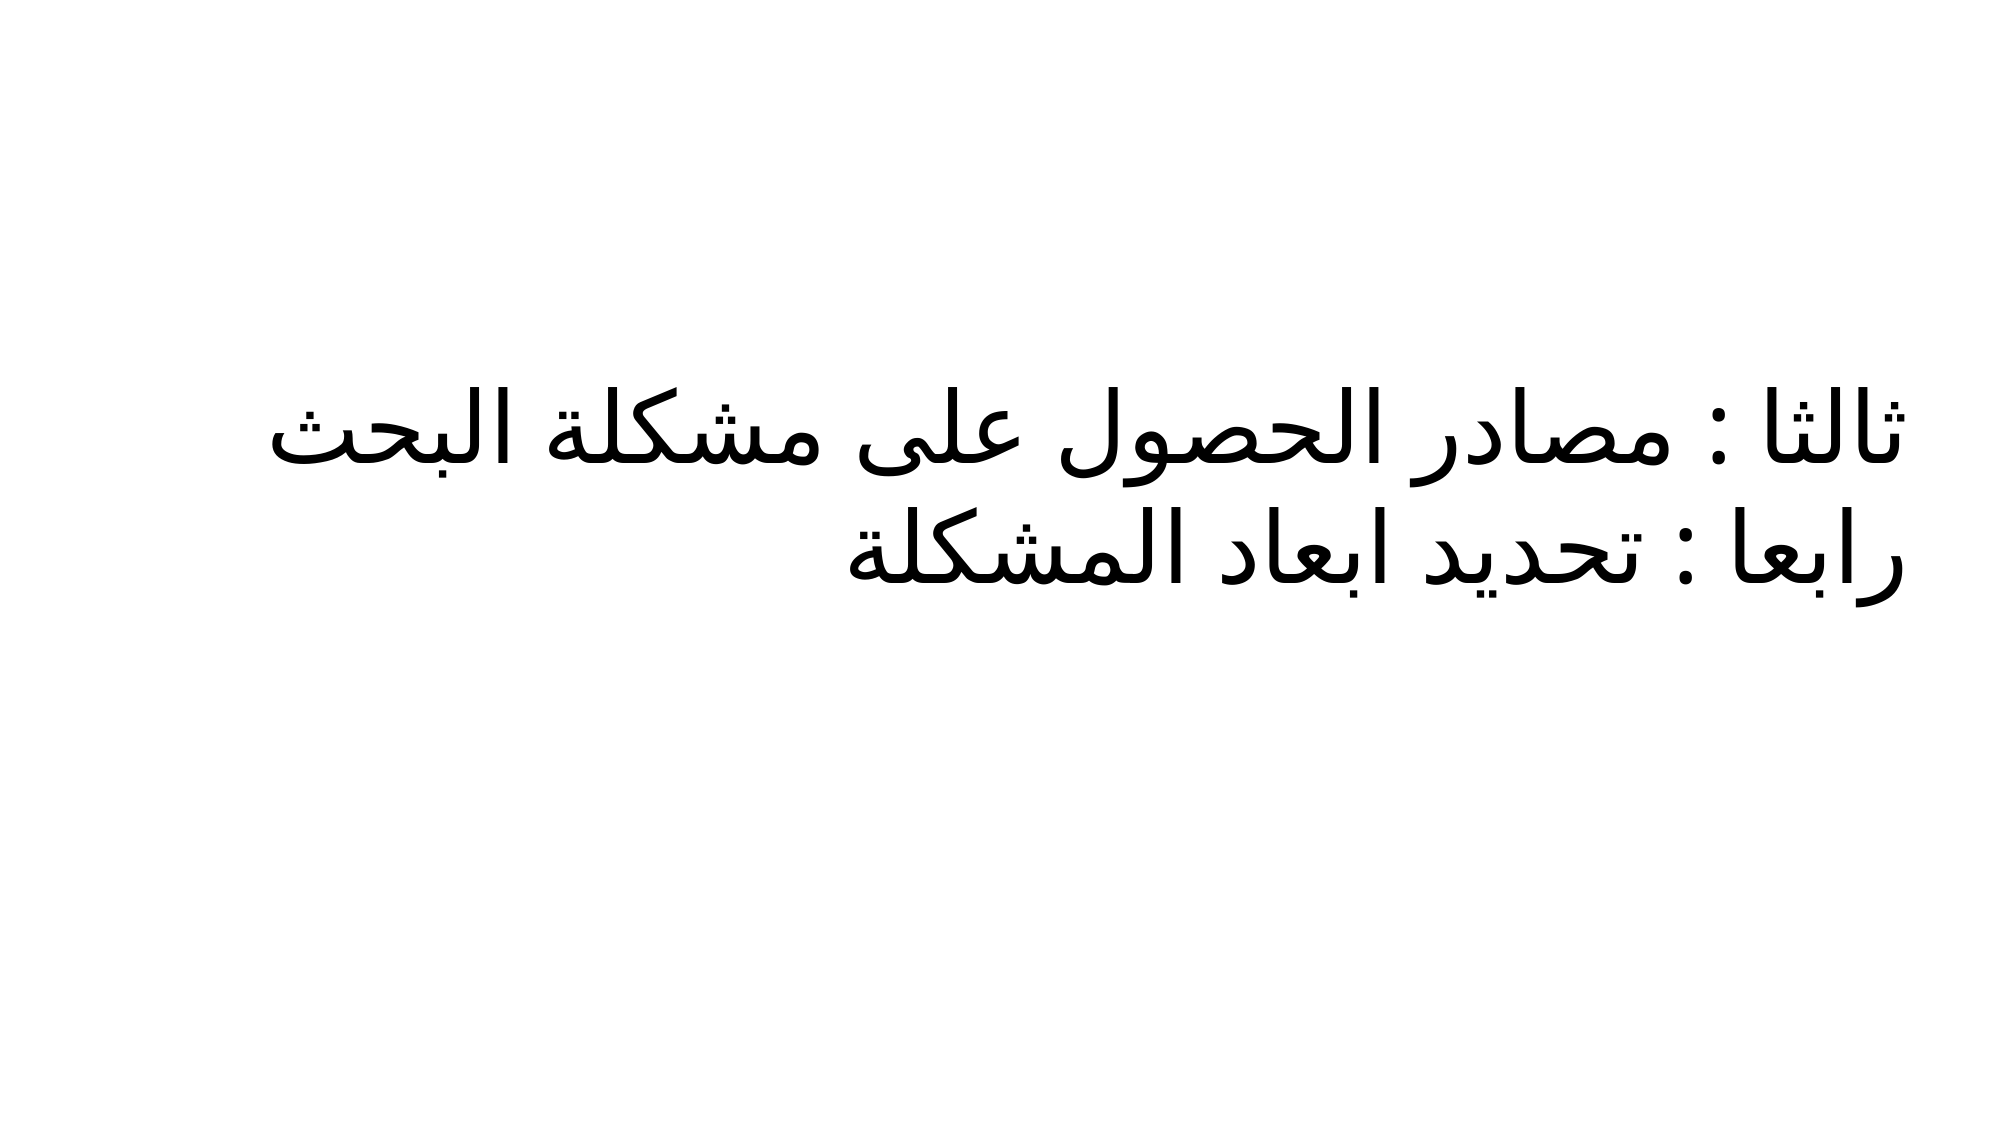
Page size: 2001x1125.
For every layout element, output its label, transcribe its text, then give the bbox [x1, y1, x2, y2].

text_box ثالثا : مصادر الحصول على مشكلة البحث رابعا : تحديد ابعاد المشكلة [251, 356, 1951, 612]
